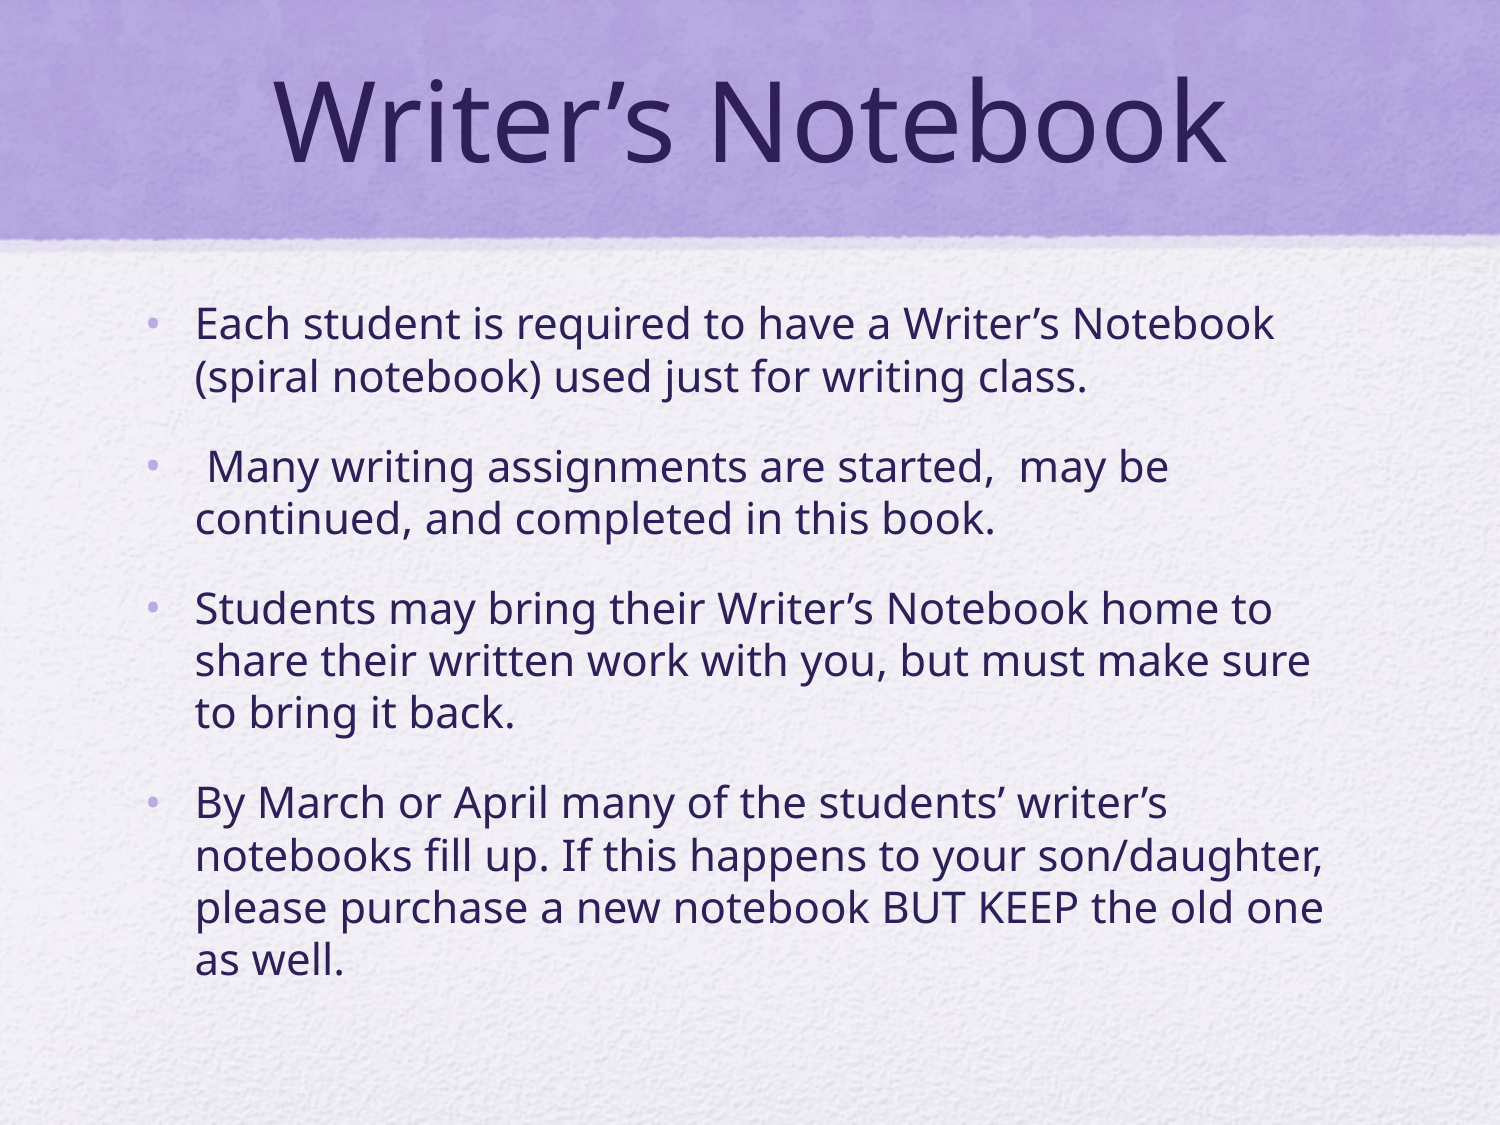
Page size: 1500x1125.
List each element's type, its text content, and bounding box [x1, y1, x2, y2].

title Writer’s Notebook [129, 6, 1372, 239]
picture [0, 225, 1500, 1125]
list Each student is required to have a Writer’s Notebook (spiral notebook) used just for writing class. Many writing assignments are started, may be continued, and completed in this book. Students may bring their Writer’s Notebook home to share their written work with you, but must make sure to bring it back. By March or April many of the students’ writer’s notebooks fill up. If this happens to your son/daughter, please purchase a new notebook BUT KEEP the old one as well. [129, 288, 1372, 993]
